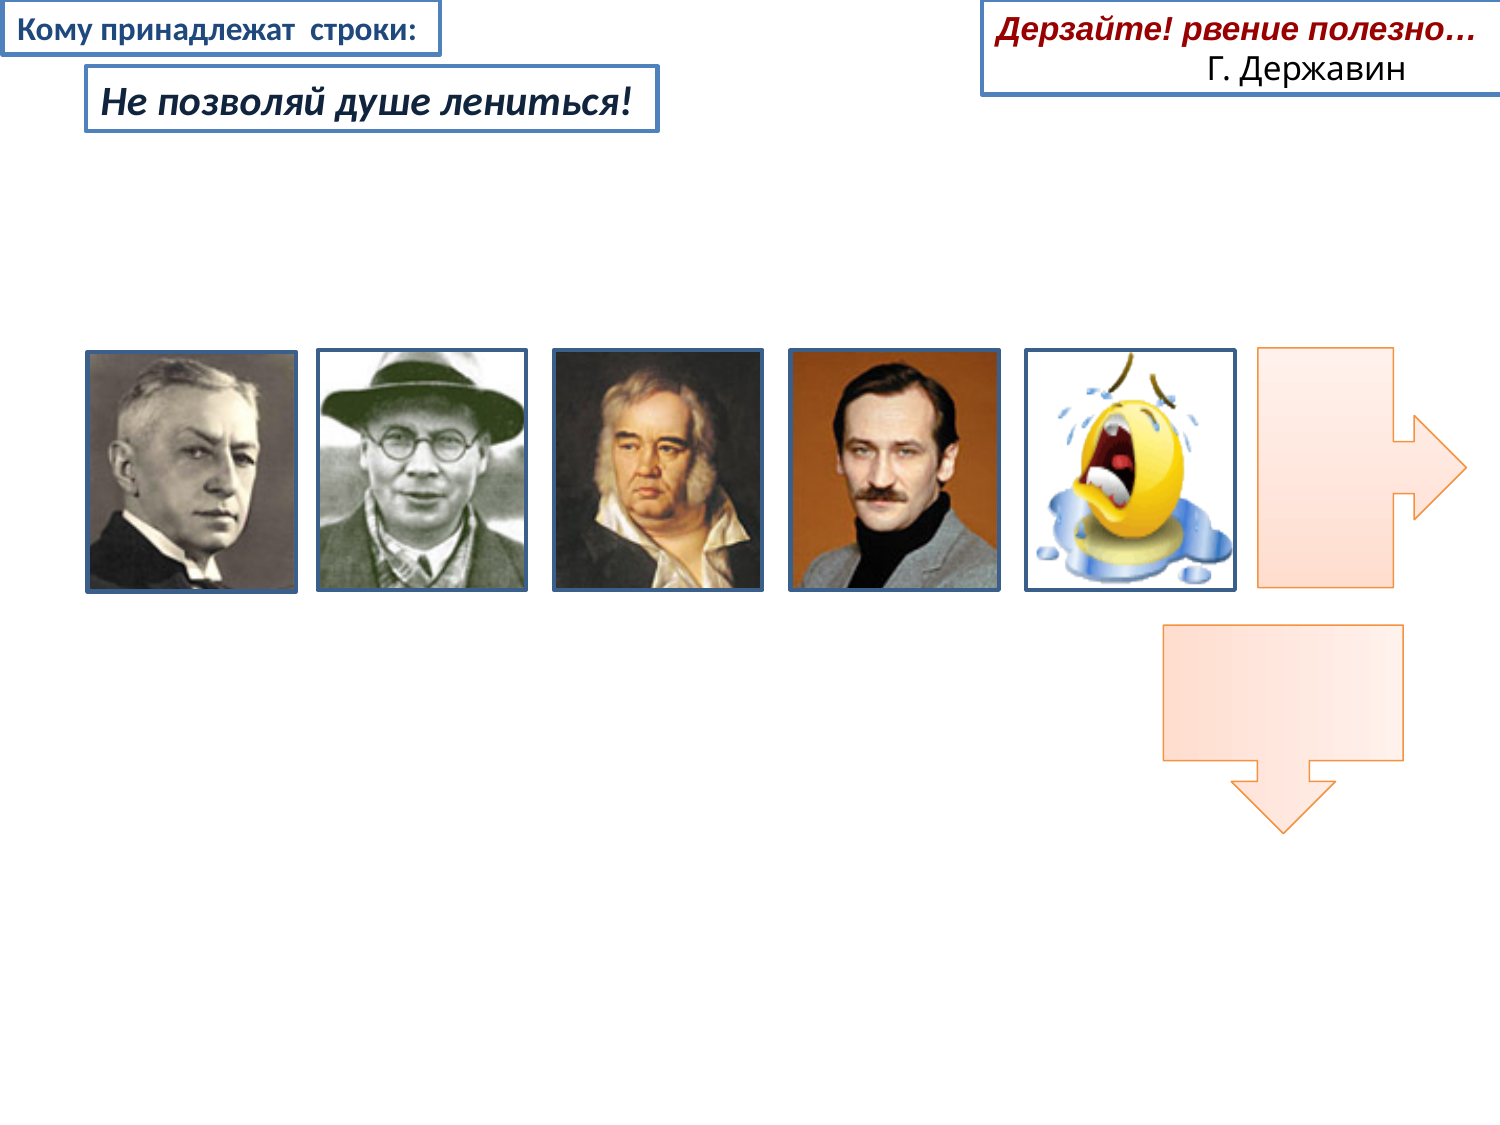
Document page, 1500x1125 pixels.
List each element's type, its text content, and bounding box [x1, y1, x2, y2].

text_box Кому принадлежат строки: [0, 0, 442, 57]
text_box [85, 350, 298, 594]
text_box [552, 348, 764, 592]
text_box [1162, 624, 1404, 835]
text_box [1024, 348, 1237, 592]
text_box [1257, 347, 1467, 589]
text_box [788, 348, 1001, 592]
text_box [316, 348, 528, 592]
text_box Дерзайте! рвение полезно… Г. Державин [980, 0, 1500, 97]
text_box Не позволяй душе лениться! [84, 64, 660, 133]
